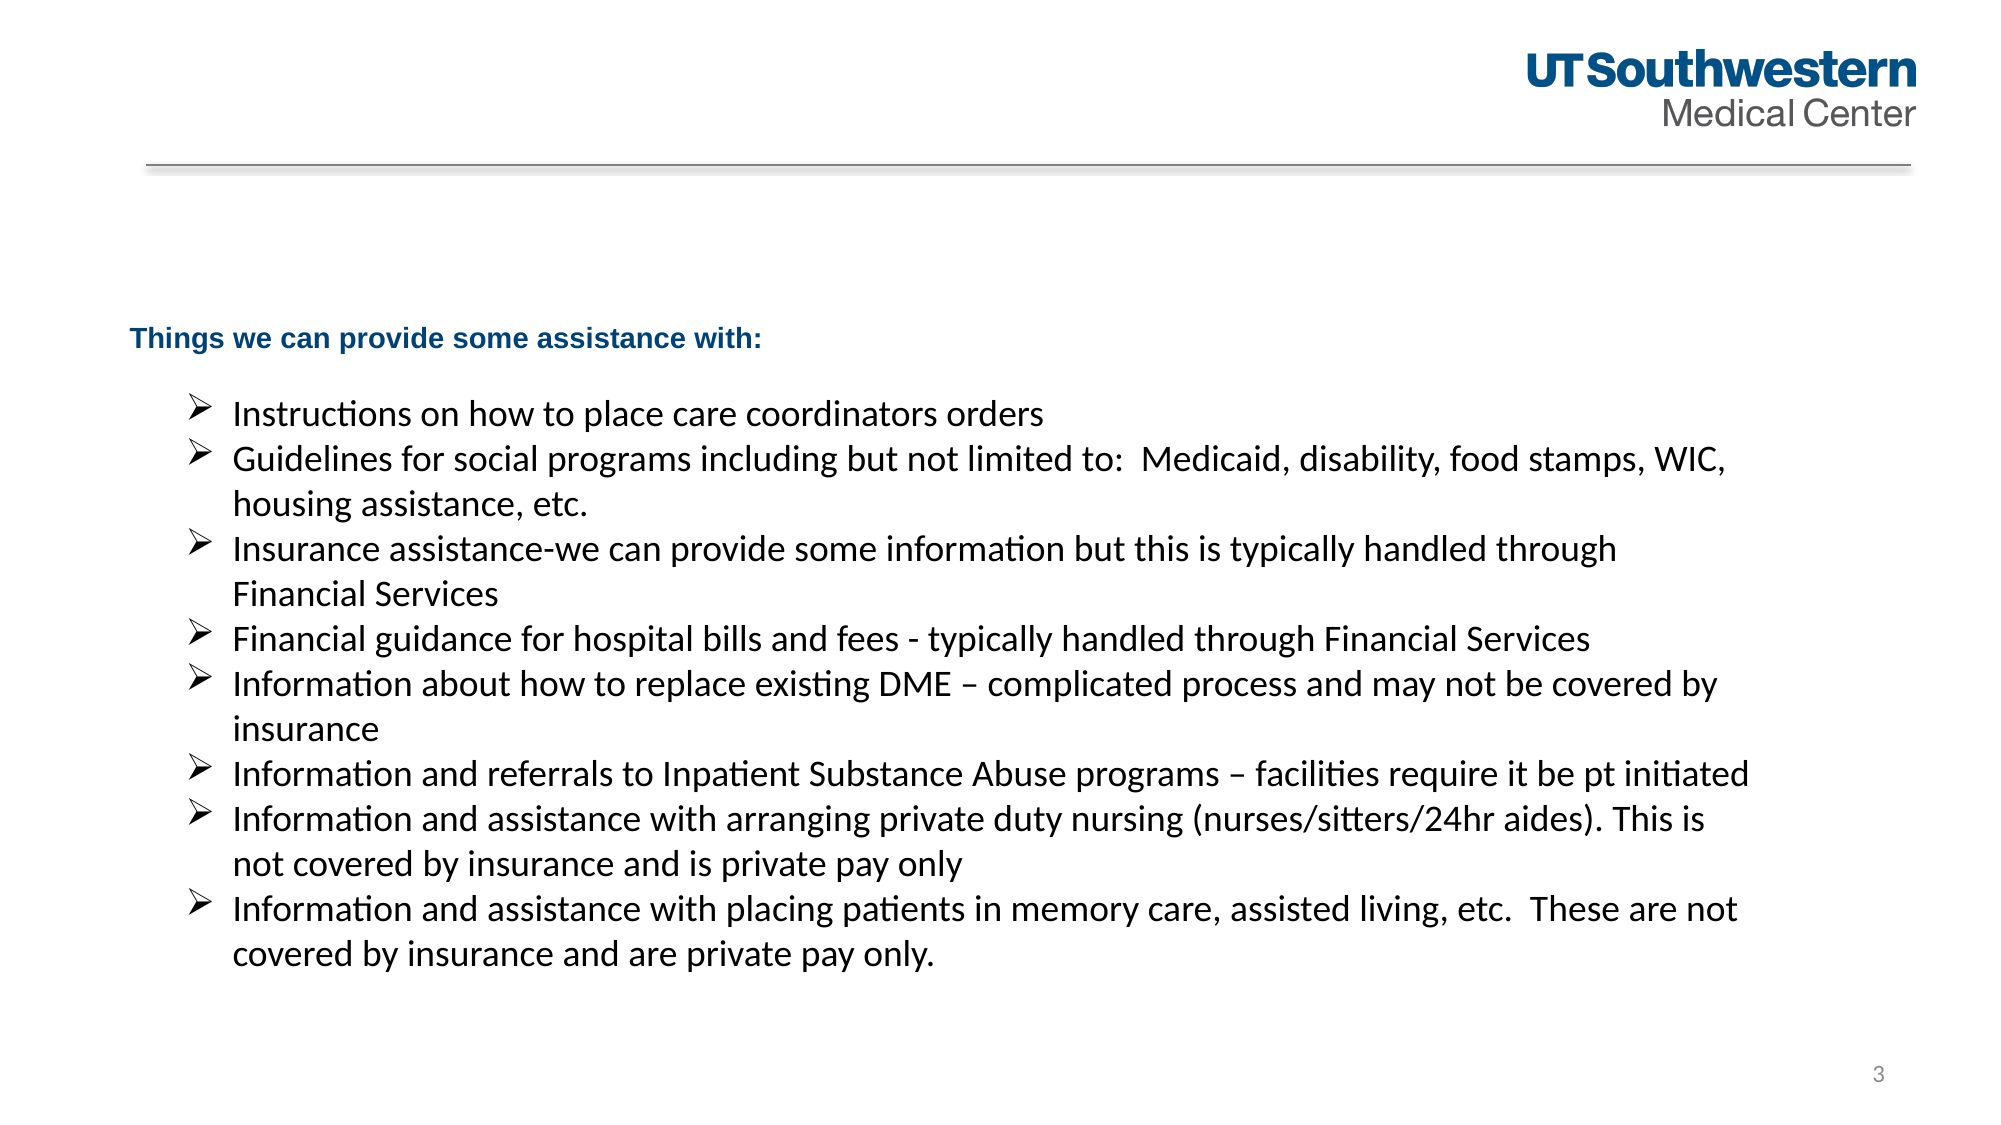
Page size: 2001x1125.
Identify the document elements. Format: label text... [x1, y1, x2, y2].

picture [1503, 28, 1941, 154]
text_box [137, 308, 1904, 1058]
slide_number 3 [1433, 1042, 1900, 1103]
text_box Things we can provide some assistance with: [114, 308, 1372, 362]
text_box Instructions on how to place care coordinators orders Guidelines for social programs including but not limited to: Medicaid, disability, food stamps, WIC, housing assistance, etc. Insurance assistance-we can provide some information but this is typically handled through Financial Services Financial guidance for hospital bills and fees - typically handled through Financial Services Information about how to replace existing DME – complicated process and may not be covered by insurance Information and referrals to Inpatient Substance Abuse programs – facilities require it be pt initiated Information and assistance with arranging private duty nursing (nurses/sitters/24hr aides). This is not covered by insurance and is private pay only Information and assistance with placing patients in memory care, assisted living, etc. These are not covered by insurance and are private pay only. [170, 382, 1769, 1027]
